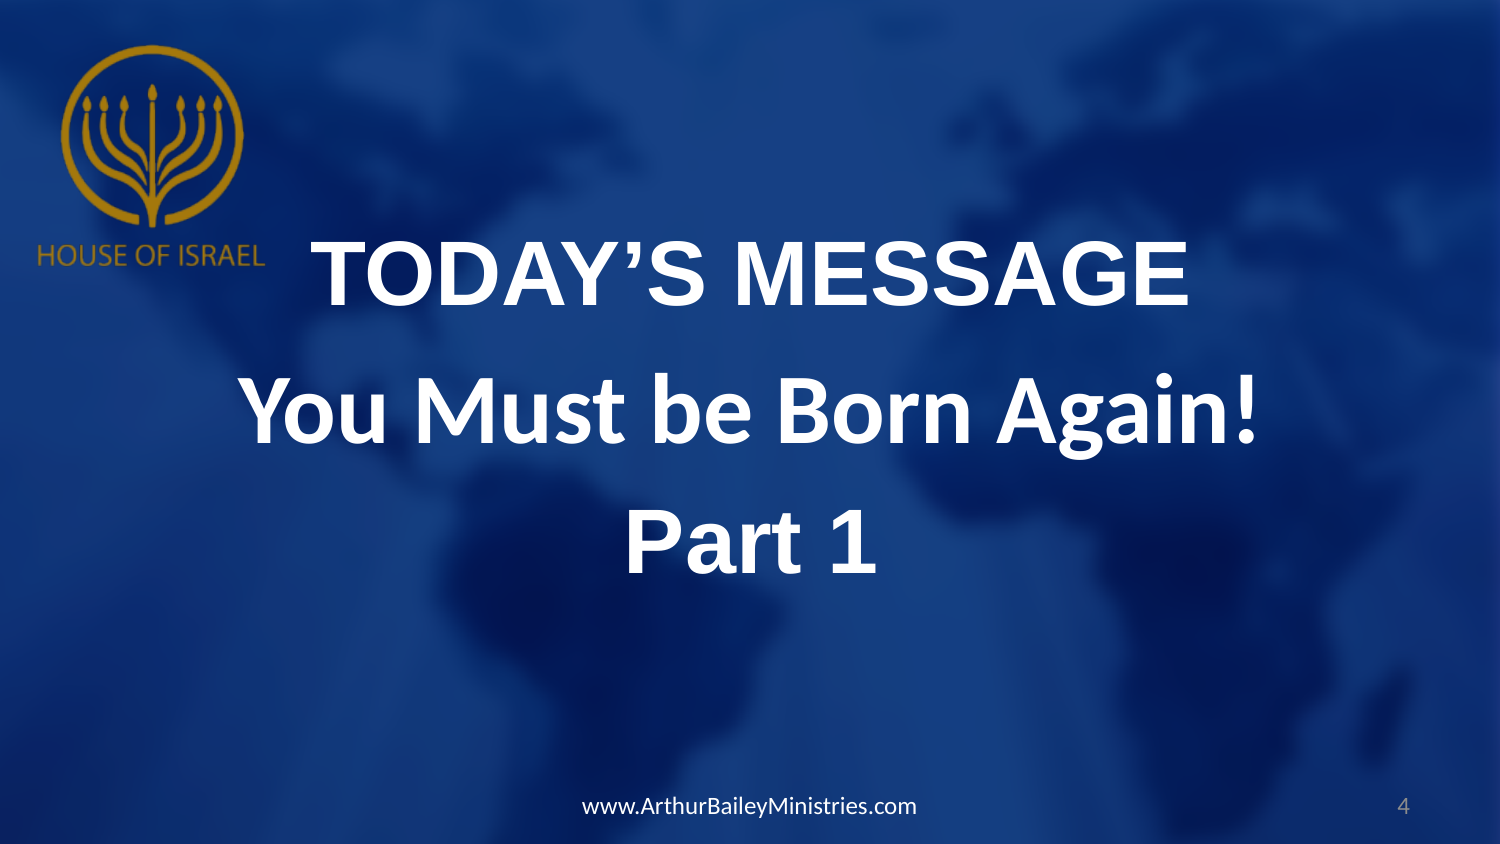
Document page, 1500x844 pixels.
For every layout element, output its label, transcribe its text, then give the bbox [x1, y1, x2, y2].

slide_number 4 [1074, 782, 1425, 827]
picture [0, 0, 1500, 844]
footer www.ArthurBaileyMinistries.com [512, 782, 988, 827]
list TODAY’S MESSAGE You Must be Born Again! Part 1 [16, 107, 1487, 741]
